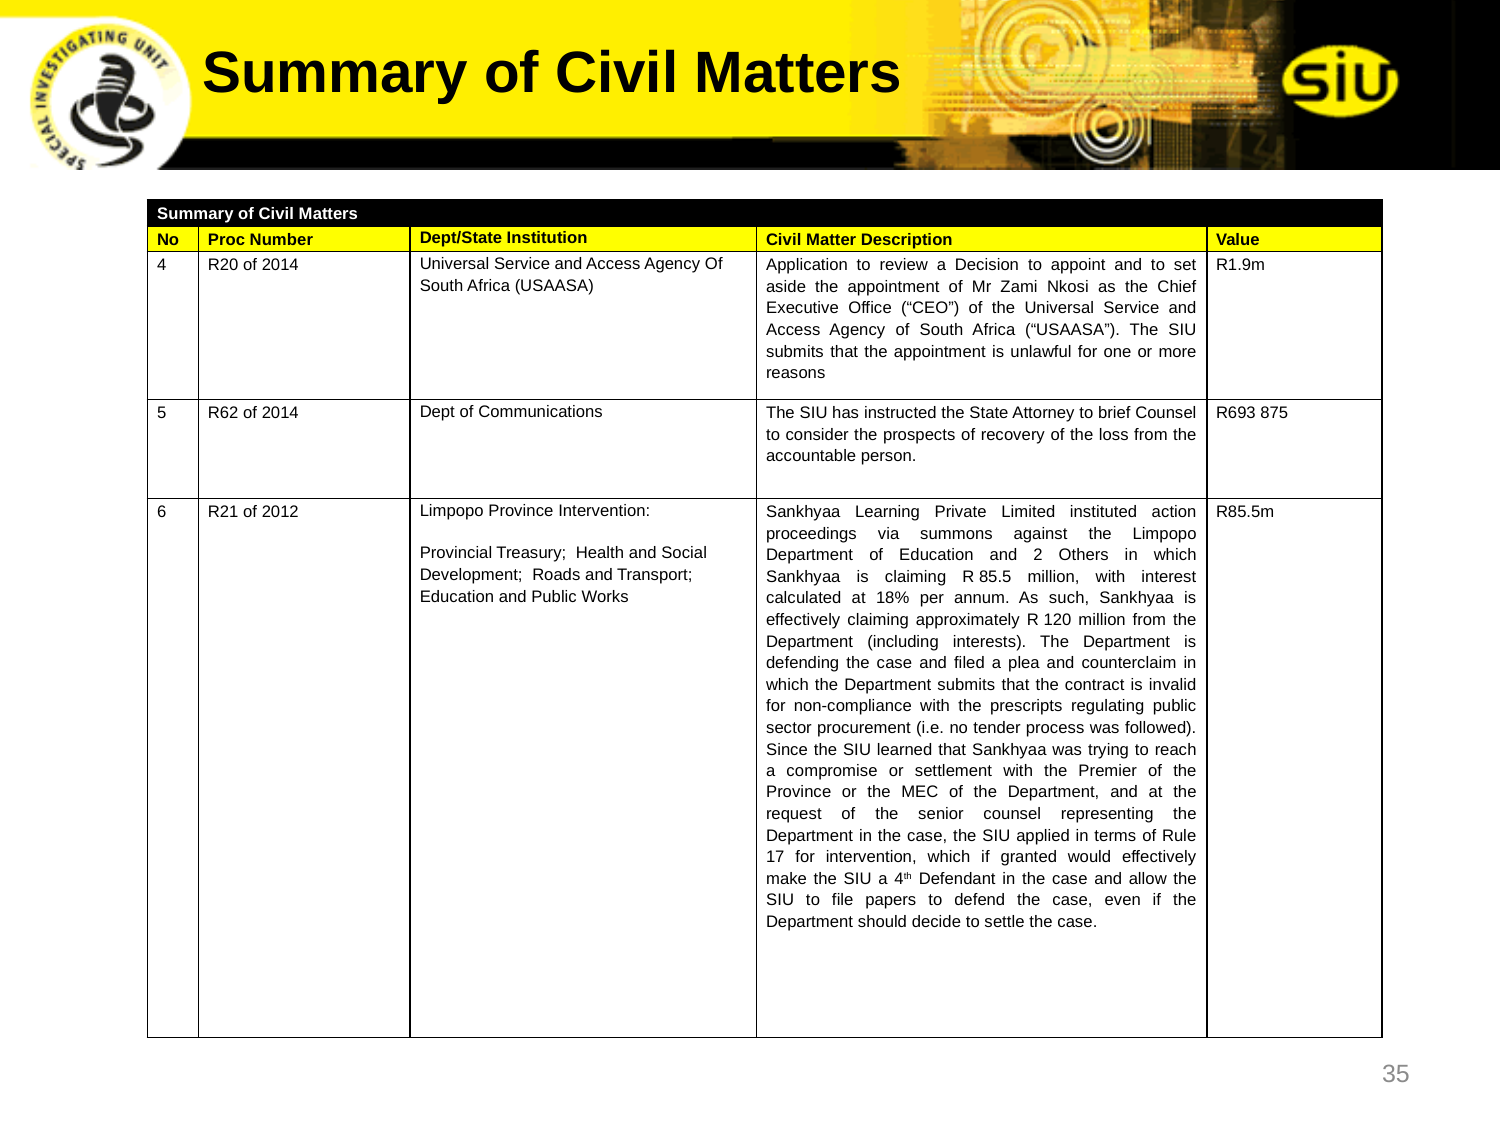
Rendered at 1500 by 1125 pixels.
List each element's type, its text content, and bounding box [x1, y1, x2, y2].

table_cell 4 [148, 252, 198, 399]
table_cell Value [1208, 227, 1381, 251]
table_cell Civil Matter Description [757, 227, 1206, 251]
list Summary of Civil Matters [187, 0, 1263, 138]
table_cell R693 875 [1208, 400, 1381, 498]
table_cell R1.9m [1208, 252, 1381, 399]
table_cell R20 of 2014 [199, 252, 409, 399]
table_cell Universal Service and Access Agency Of South Africa (USAASA) [411, 252, 756, 399]
table_header Summary of Civil Matters [148, 201, 1381, 225]
table_cell R62 of 2014 [199, 400, 409, 498]
table_cell 6 [148, 499, 198, 1037]
table_cell R21 of 2012 [199, 499, 409, 1037]
table_cell Sankhyaa Learning Private Limited instituted action proceedings via summons against the Limpopo Department of Education and 2 Others in which Sankhyaa is claiming R 85.5 million, with interest calculated at 18% per annum. As such, Sankhyaa is effectively claiming approximately R 120 million from the Department (including interests). The Department is defending the case and filed a plea and counterclaim in which the Department submits that the contract is invalid for non-compliance with the prescripts regulating public sector procurement (i.e. no tender process was followed). Since the SIU learned that Sankhyaa was trying to reach a compromise or settlement with the Premier of the Province or the MEC of the Department, and at the request of the senior counsel representing the Department in the case, the SIU applied in terms of Rule 17 for intervention, which if granted would effectively make the SIU a 4th Defendant in the case and allow the SIU to file papers to defend the case, even if the Department should decide to settle the case. [757, 499, 1206, 1037]
slide_number 35 [1074, 1042, 1425, 1103]
table_cell Limpopo Province Intervention: Provincial Treasury; Health and Social Development; Roads and Transport; Education and Public Works [411, 499, 756, 1037]
table_cell 5 [148, 400, 198, 498]
table_cell Proc Number [199, 227, 409, 251]
table_cell Application to review a Decision to appoint and to set aside the appointment of Mr Zami Nkosi as the Chief Executive Office (“CEO”) of the Universal Service and Access Agency of South Africa (“USAASA”). The SIU submits that the appointment is unlawful for one or more reasons [757, 252, 1206, 399]
picture [0, 0, 1500, 170]
table_cell No [148, 227, 198, 251]
table_cell The SIU has instructed the State Attorney to brief Counsel to consider the prospects of recovery of the loss from the accountable person. [757, 400, 1206, 498]
table_cell R85.5m [1208, 499, 1381, 1037]
table_cell Dept of Communications [411, 400, 756, 498]
table_cell Dept/State Institution [411, 227, 756, 251]
